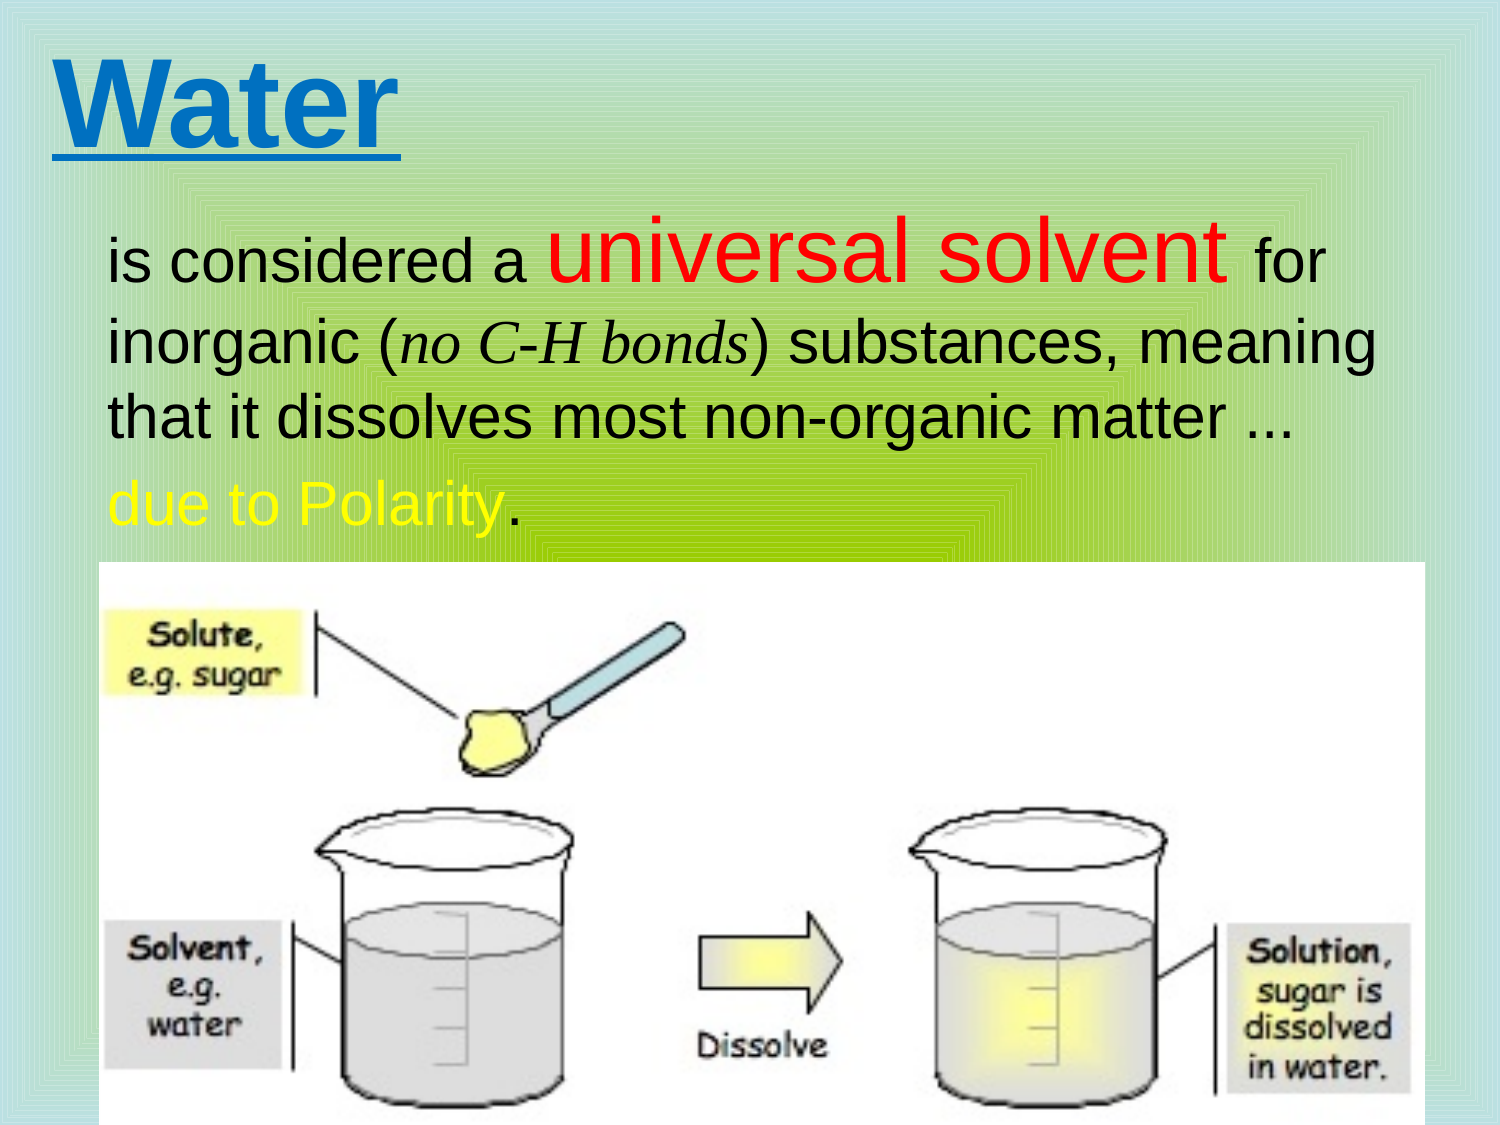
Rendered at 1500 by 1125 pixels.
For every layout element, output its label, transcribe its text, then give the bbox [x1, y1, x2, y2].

picture [99, 562, 1425, 1125]
list Water is considered a universal solvent for inorganic (no C-H bonds) substances, meaning that it dissolves most non-organic matter ... due to Polarity. [37, 12, 1463, 868]
